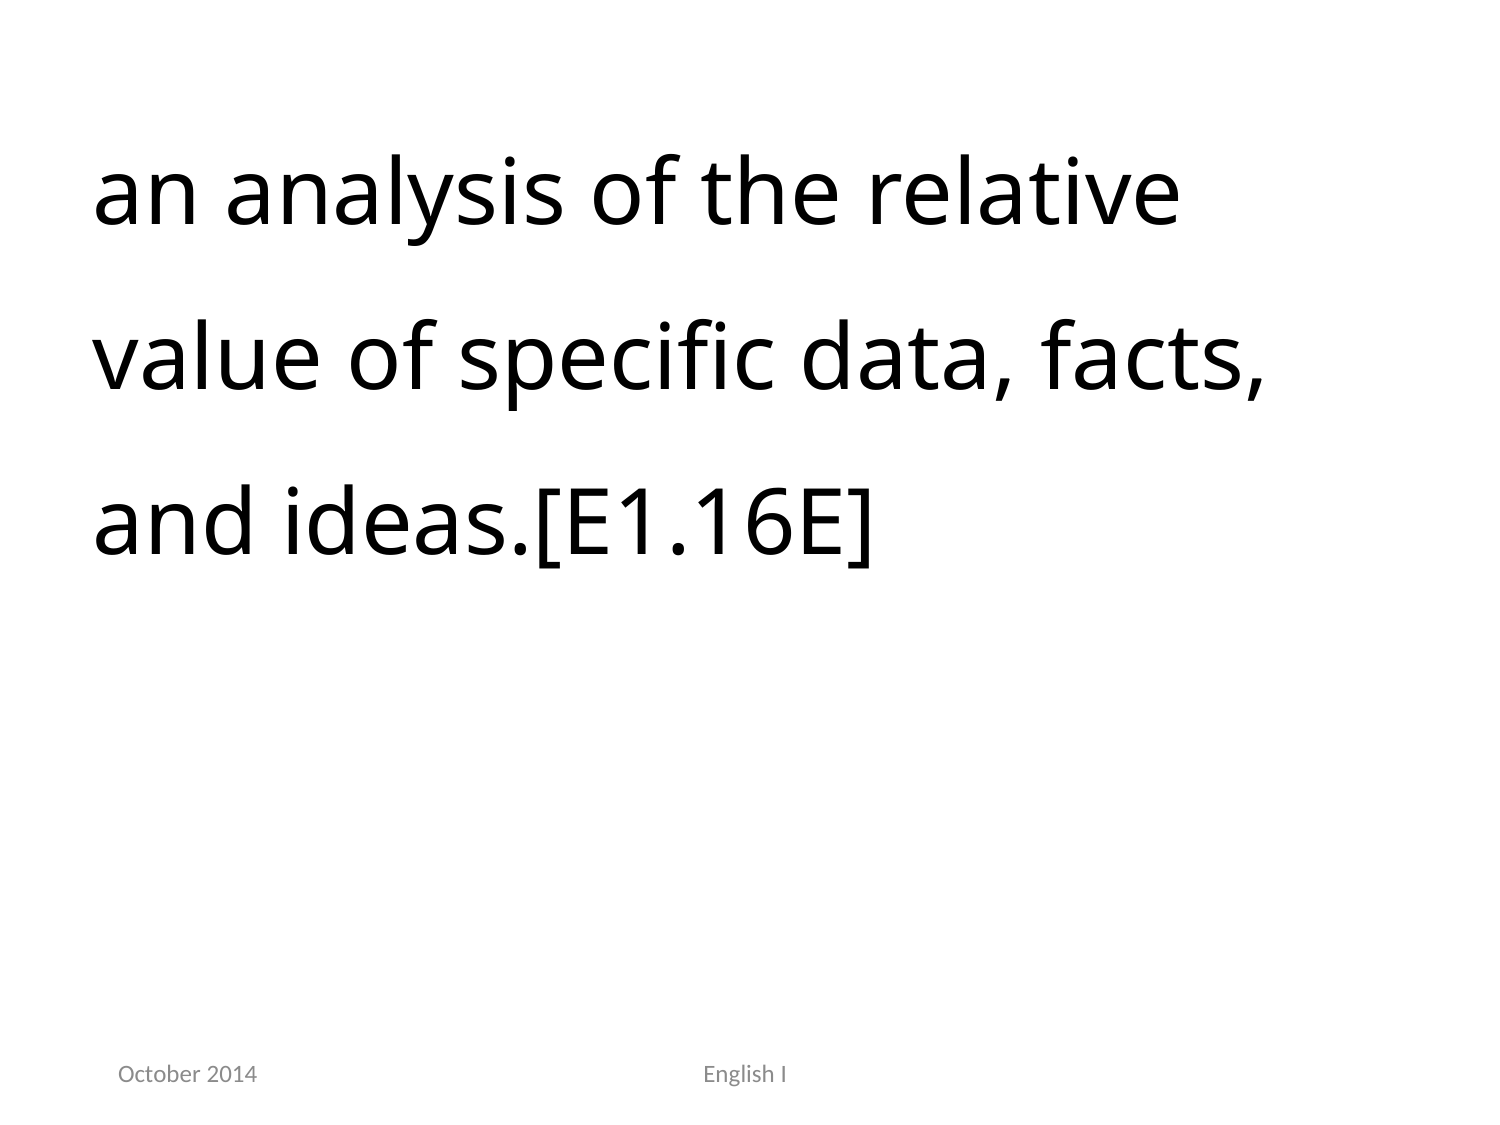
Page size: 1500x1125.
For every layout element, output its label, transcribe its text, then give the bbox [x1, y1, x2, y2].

footer English I [492, 1042, 999, 1103]
subtitle an analysis of the relative value of specific data, facts, and ideas.[E1.16E] [78, 70, 1429, 1014]
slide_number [103, 1042, 441, 1103]
